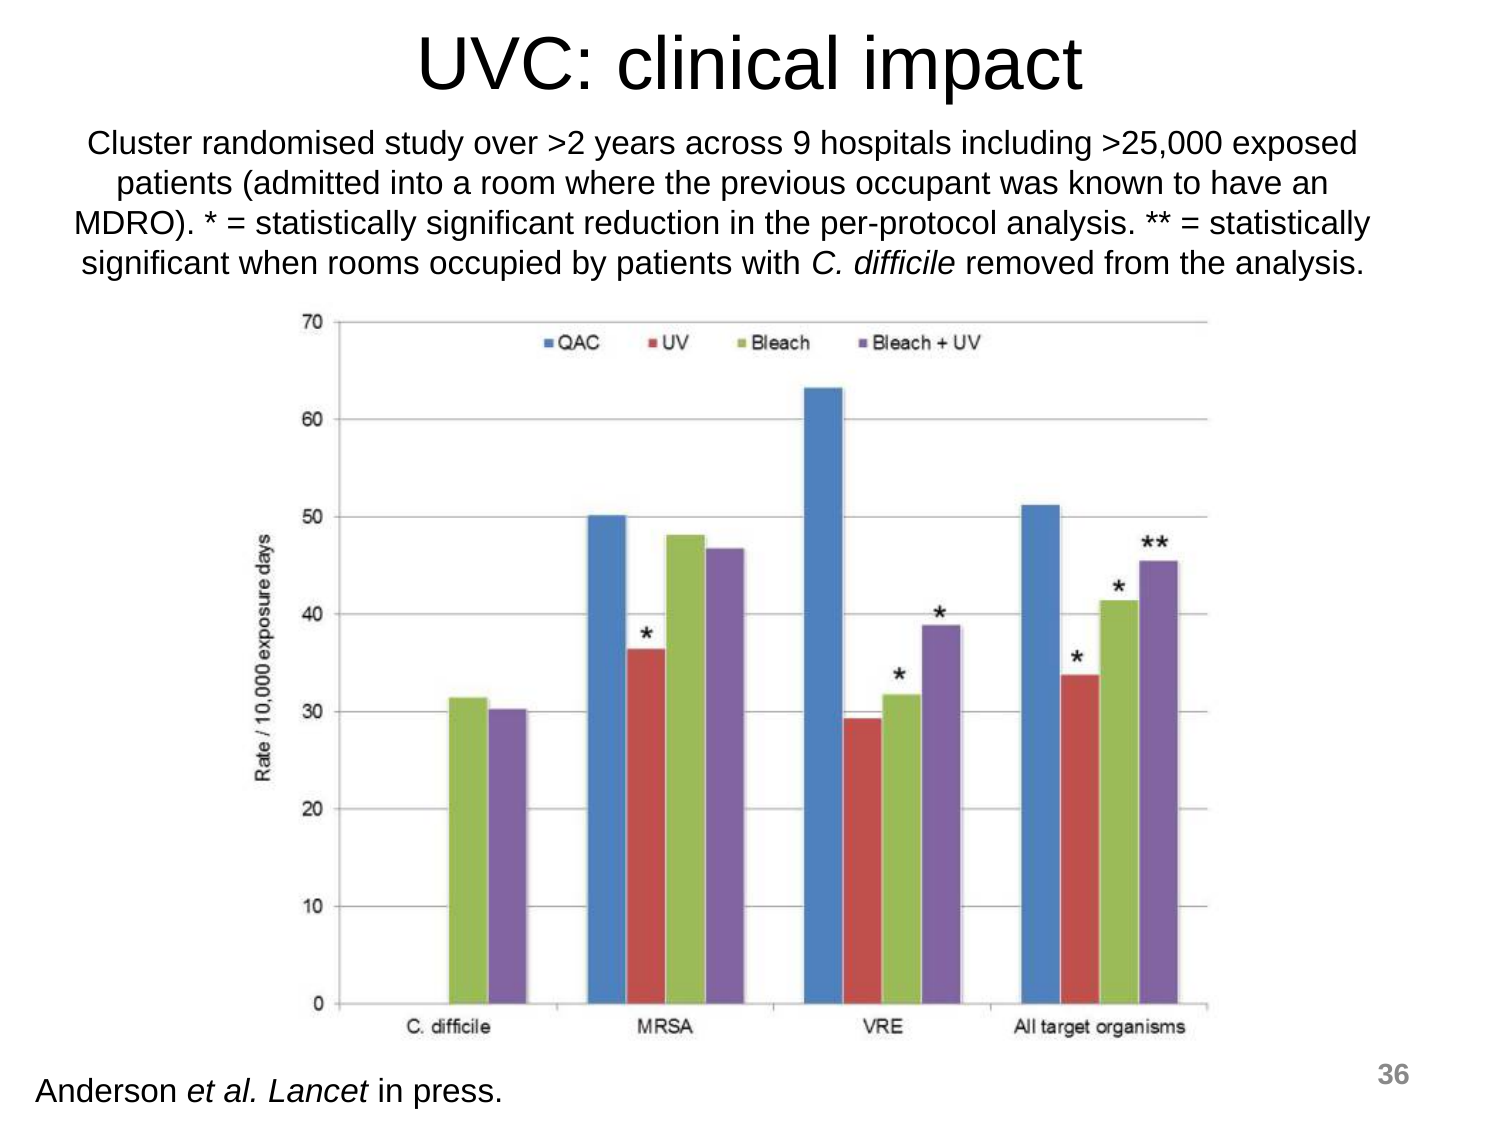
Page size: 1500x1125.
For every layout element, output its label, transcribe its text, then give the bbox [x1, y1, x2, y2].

text_box UVC: clinical impact [74, 7, 1425, 195]
picture [241, 302, 1236, 1048]
text_box Anderson et al. Lancet in press. [20, 1062, 519, 1118]
text_box Cluster randomised study over >2 years across 9 hospitals including >25,000 exposed patients (admitted into a room where the previous occupant was known to have an MDRO). * = statistically significant reduction in the per-protocol analysis. ** = statistically significant when rooms occupied by patients with C. difficile removed from the analysis. [53, 113, 1394, 289]
slide_number 36 [1074, 1042, 1425, 1103]
